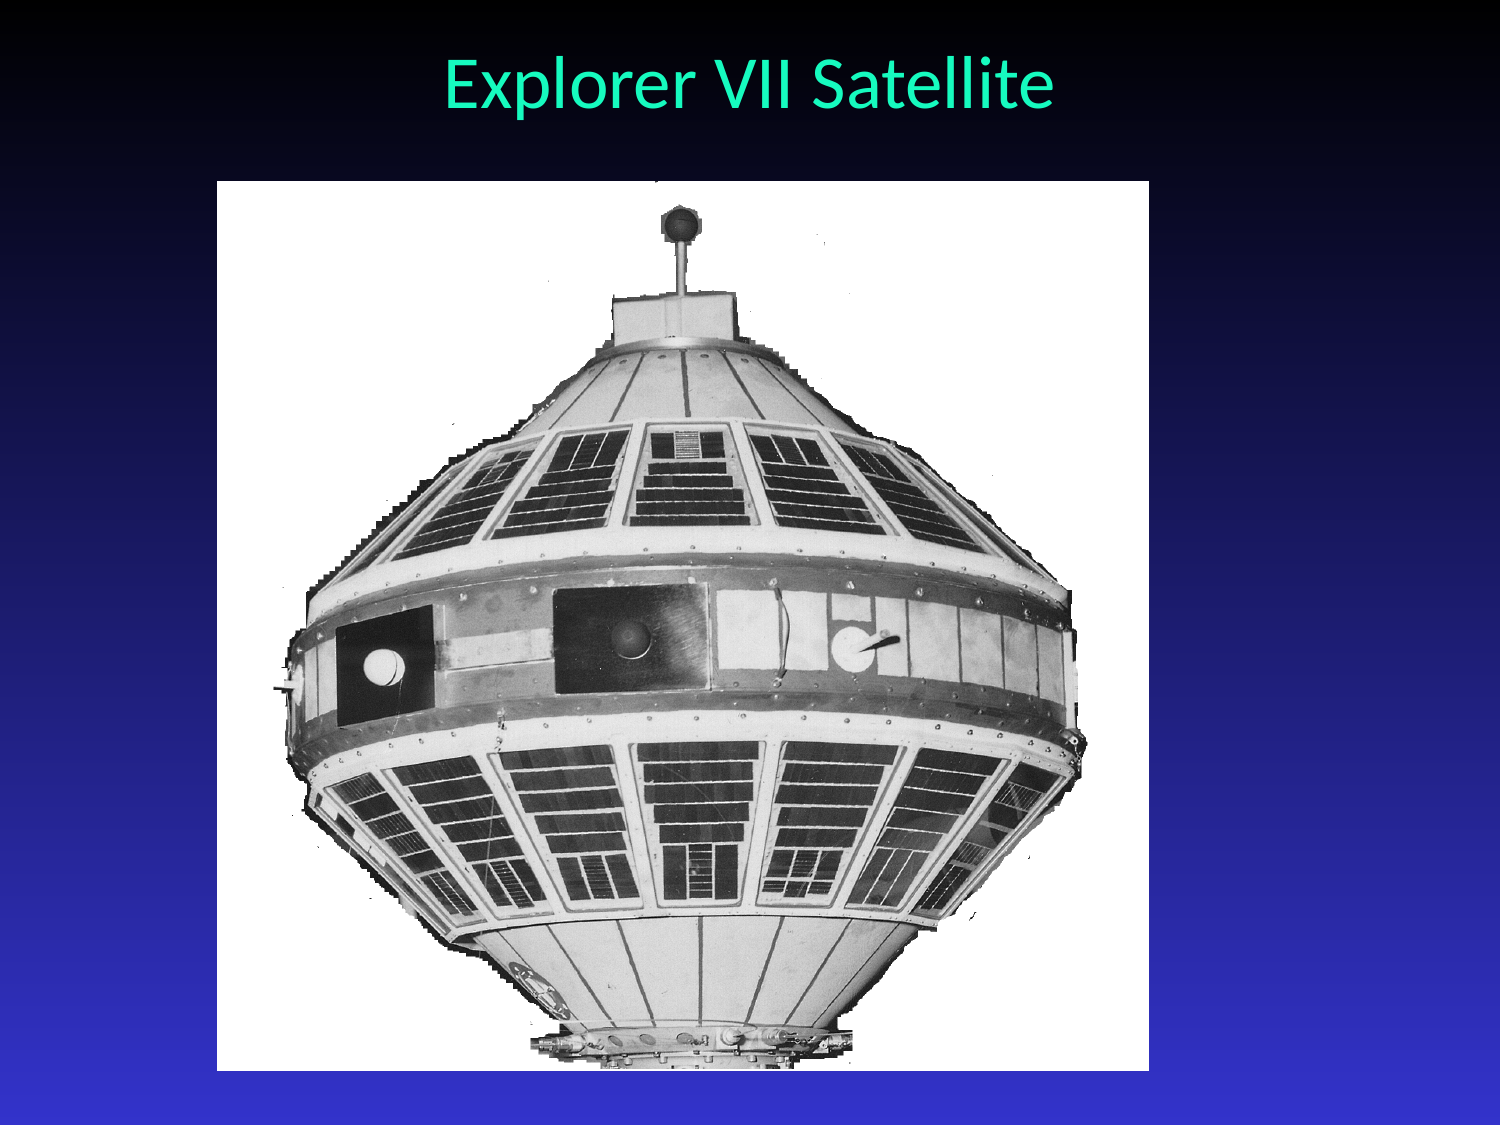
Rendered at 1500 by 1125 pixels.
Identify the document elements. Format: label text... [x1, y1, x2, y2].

picture [217, 180, 1150, 1072]
title Explorer VII Satellite [75, 20, 1425, 138]
